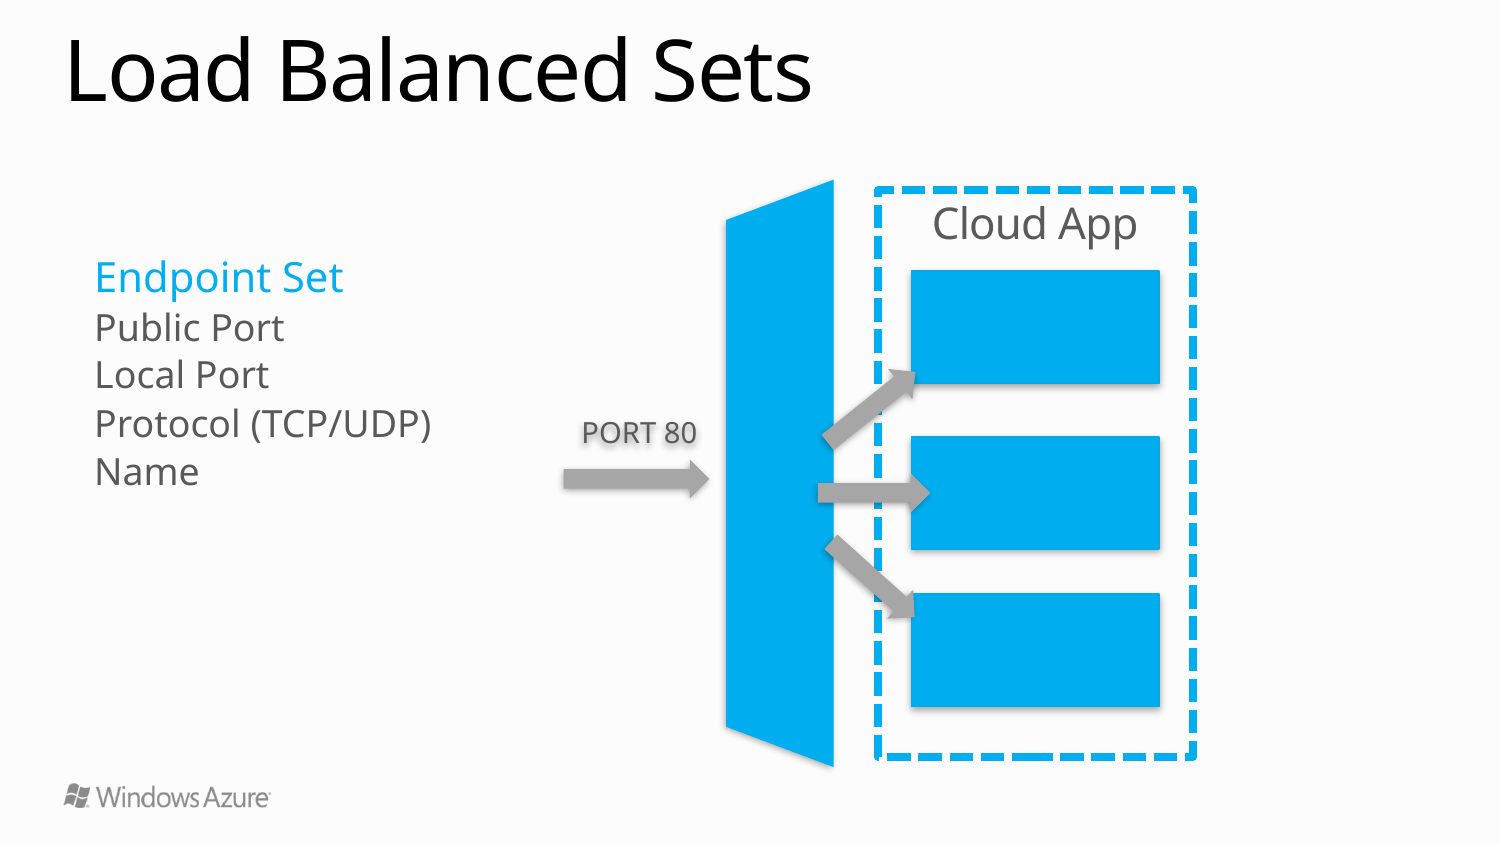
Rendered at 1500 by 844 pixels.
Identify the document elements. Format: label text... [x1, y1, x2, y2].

text_box LB [725, 178, 835, 768]
text_box Endpoint Set Public Port Local Port Protocol (TCP/UDP) Name [94, 256, 533, 637]
text_box [820, 368, 915, 451]
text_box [911, 436, 1160, 550]
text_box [911, 593, 1160, 707]
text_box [911, 270, 1160, 384]
title Load Balanced Sets [63, 28, 1436, 122]
text_box [823, 533, 915, 620]
text_box [817, 482, 906, 504]
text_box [563, 406, 710, 499]
text_box Cloud App [877, 189, 1193, 757]
